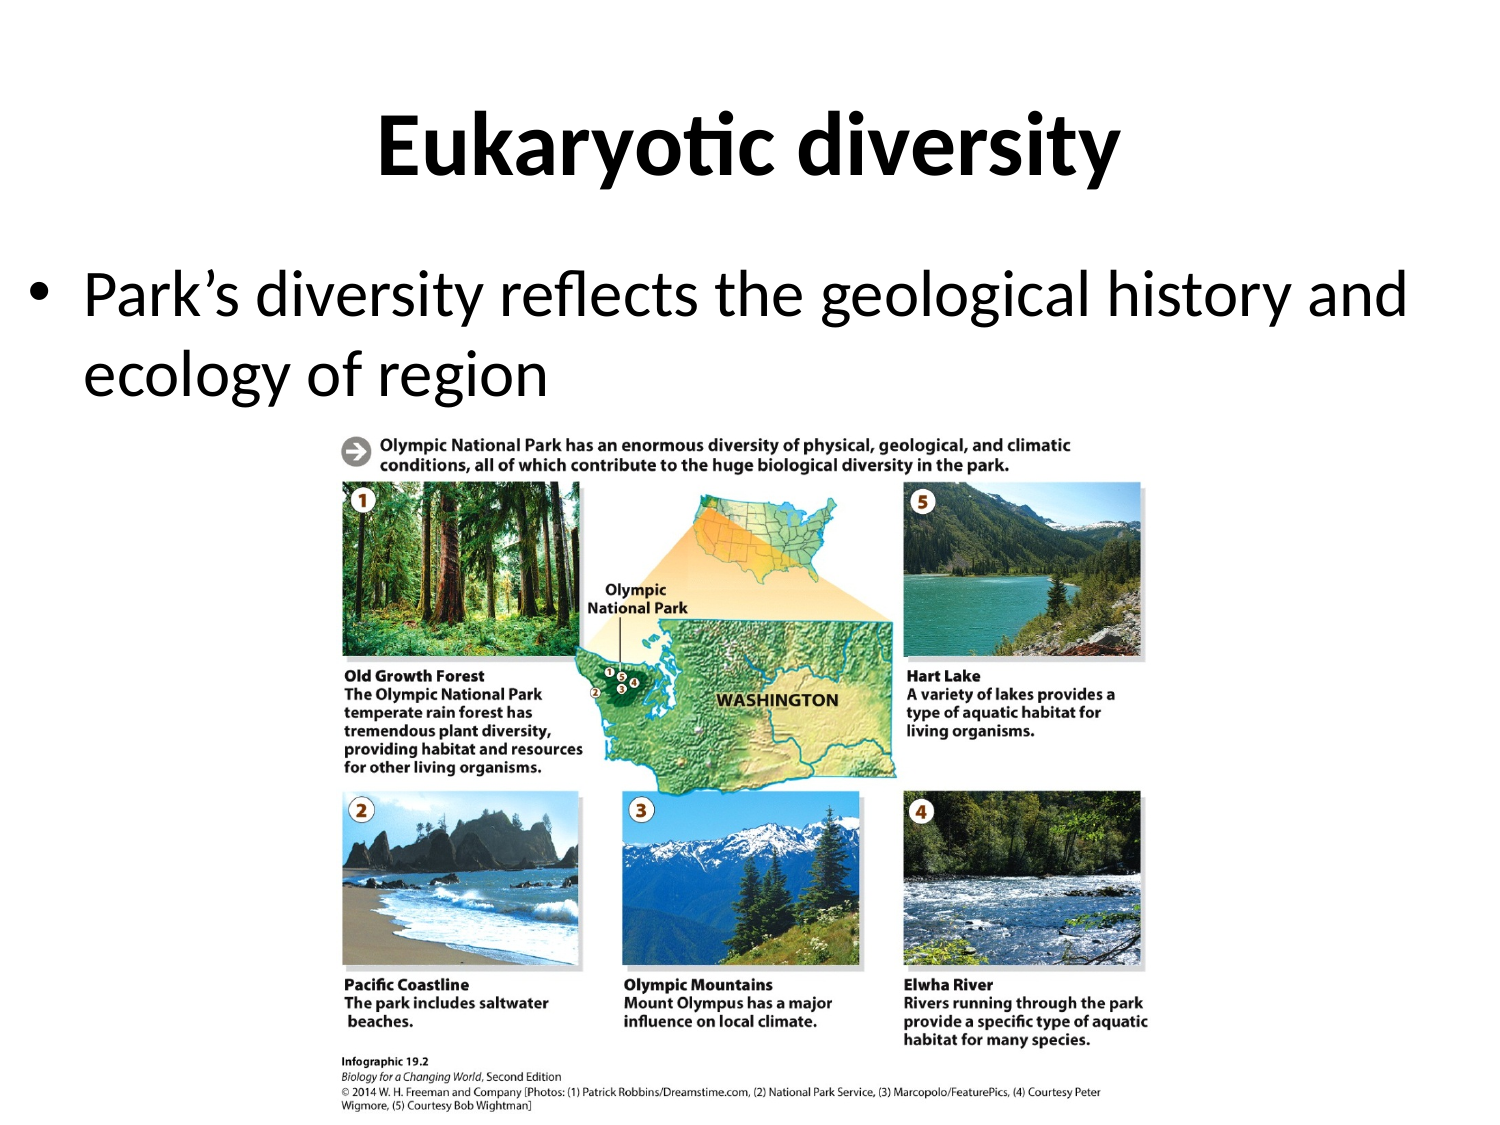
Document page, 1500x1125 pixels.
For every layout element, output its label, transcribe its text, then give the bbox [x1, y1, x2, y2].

picture [336, 430, 1152, 1116]
list Park’s diversity reflects the geological history and ecology of region [12, 242, 1463, 450]
title Eukaryotic diversity [75, 45, 1425, 233]
